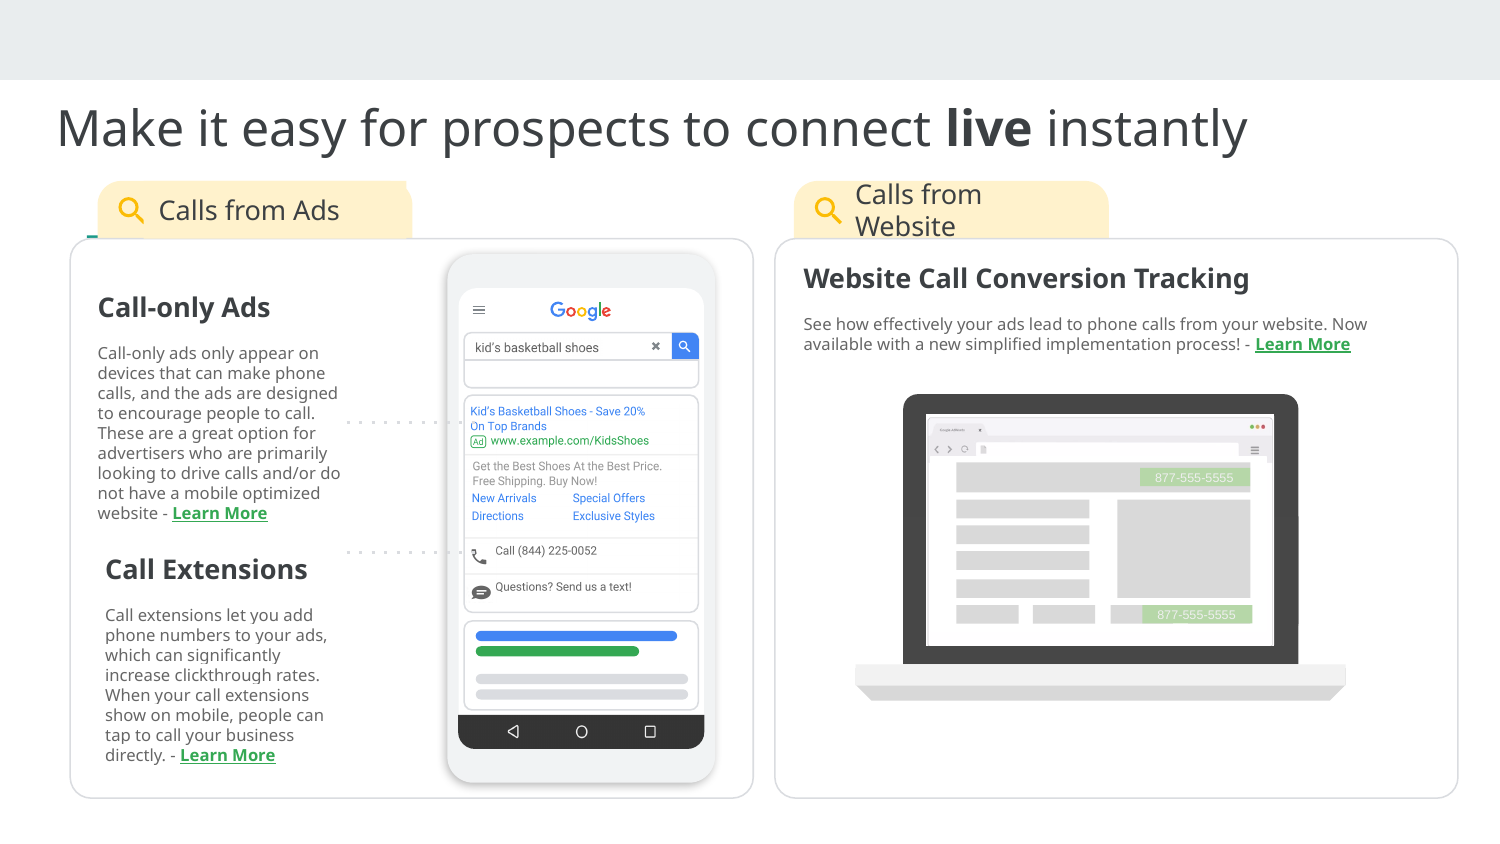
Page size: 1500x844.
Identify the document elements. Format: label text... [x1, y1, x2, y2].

text_box Website Call Conversion Tracking See how effectively your ads lead to phone calls from your website. Now available with a new simplified implementation process! - Learn More [788, 241, 1446, 361]
text_box Calls from Website [840, 180, 1103, 238]
text_box Calls from Ads [143, 180, 407, 239]
text_box [793, 180, 840, 238]
text_box [70, 238, 754, 799]
text_box [814, 197, 840, 225]
text_box [118, 197, 143, 224]
text_box [407, 189, 413, 238]
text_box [925, 413, 1275, 646]
text_box Call Extensions Call extensions let you add phone numbers to your ads, which can significantly increase clickthrough rates. When your call extensions show on mobile, people can tap to call your business directly. - Learn More [90, 532, 351, 621]
text_box Call-only Ads Call-only ads only appear on devices that can make phone calls, and the ads are designed to encourage people to call. These are a great option for advertisers who are primarily looking to drive calls and/or do not have a mobile optimized website - Learn More [82, 270, 359, 359]
text_box [774, 238, 1458, 799]
text_box [1103, 189, 1109, 238]
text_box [447, 253, 716, 783]
text_box Make it easy for prospects to connect live instantly [41, 88, 1312, 156]
text_box [97, 180, 143, 238]
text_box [855, 393, 1346, 701]
